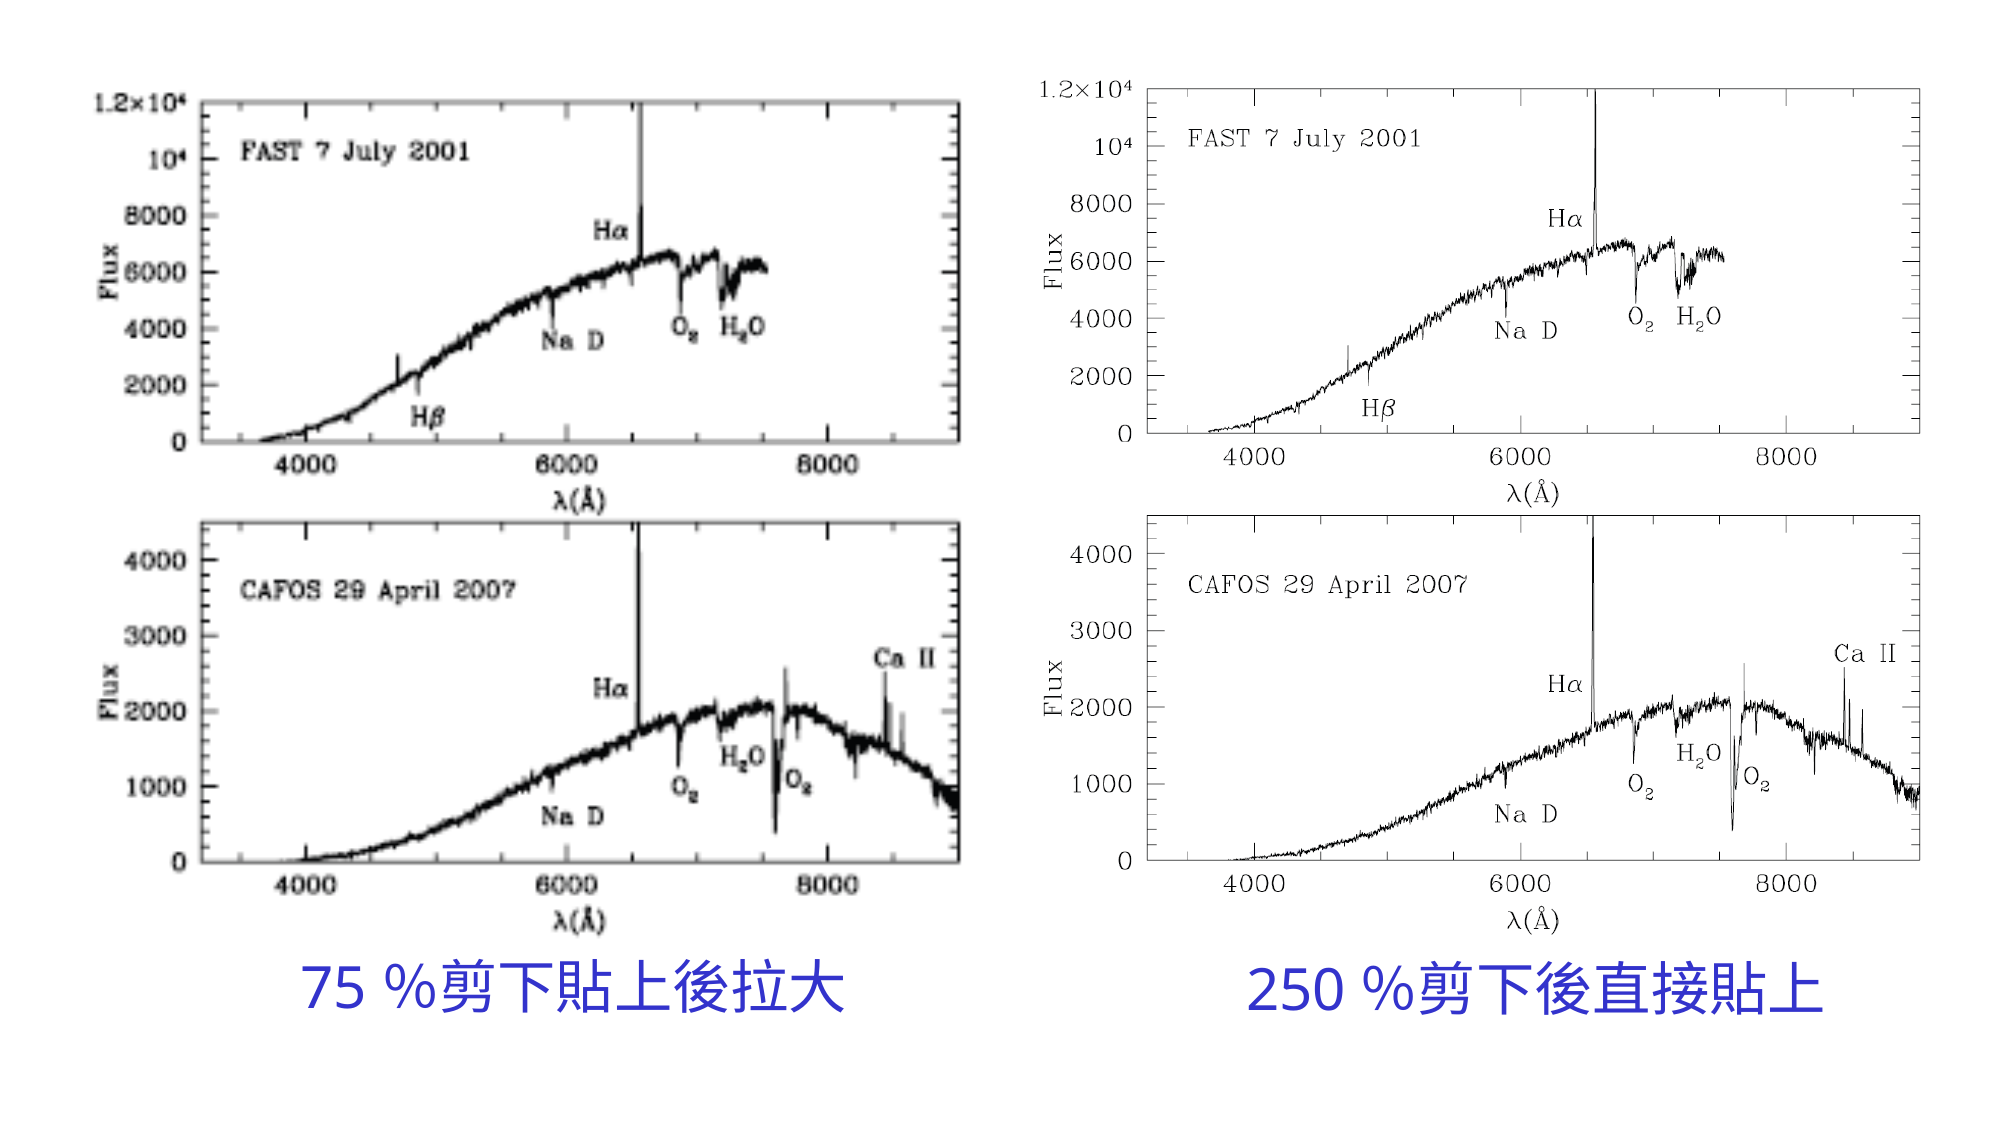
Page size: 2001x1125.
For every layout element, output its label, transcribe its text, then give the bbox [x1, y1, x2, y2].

text_box 250％剪下後直接貼上 [1220, 953, 1852, 1030]
picture [40, 85, 1001, 945]
text_box 75％剪下貼上後拉大 [258, 945, 890, 1028]
picture [1020, 69, 1966, 953]
